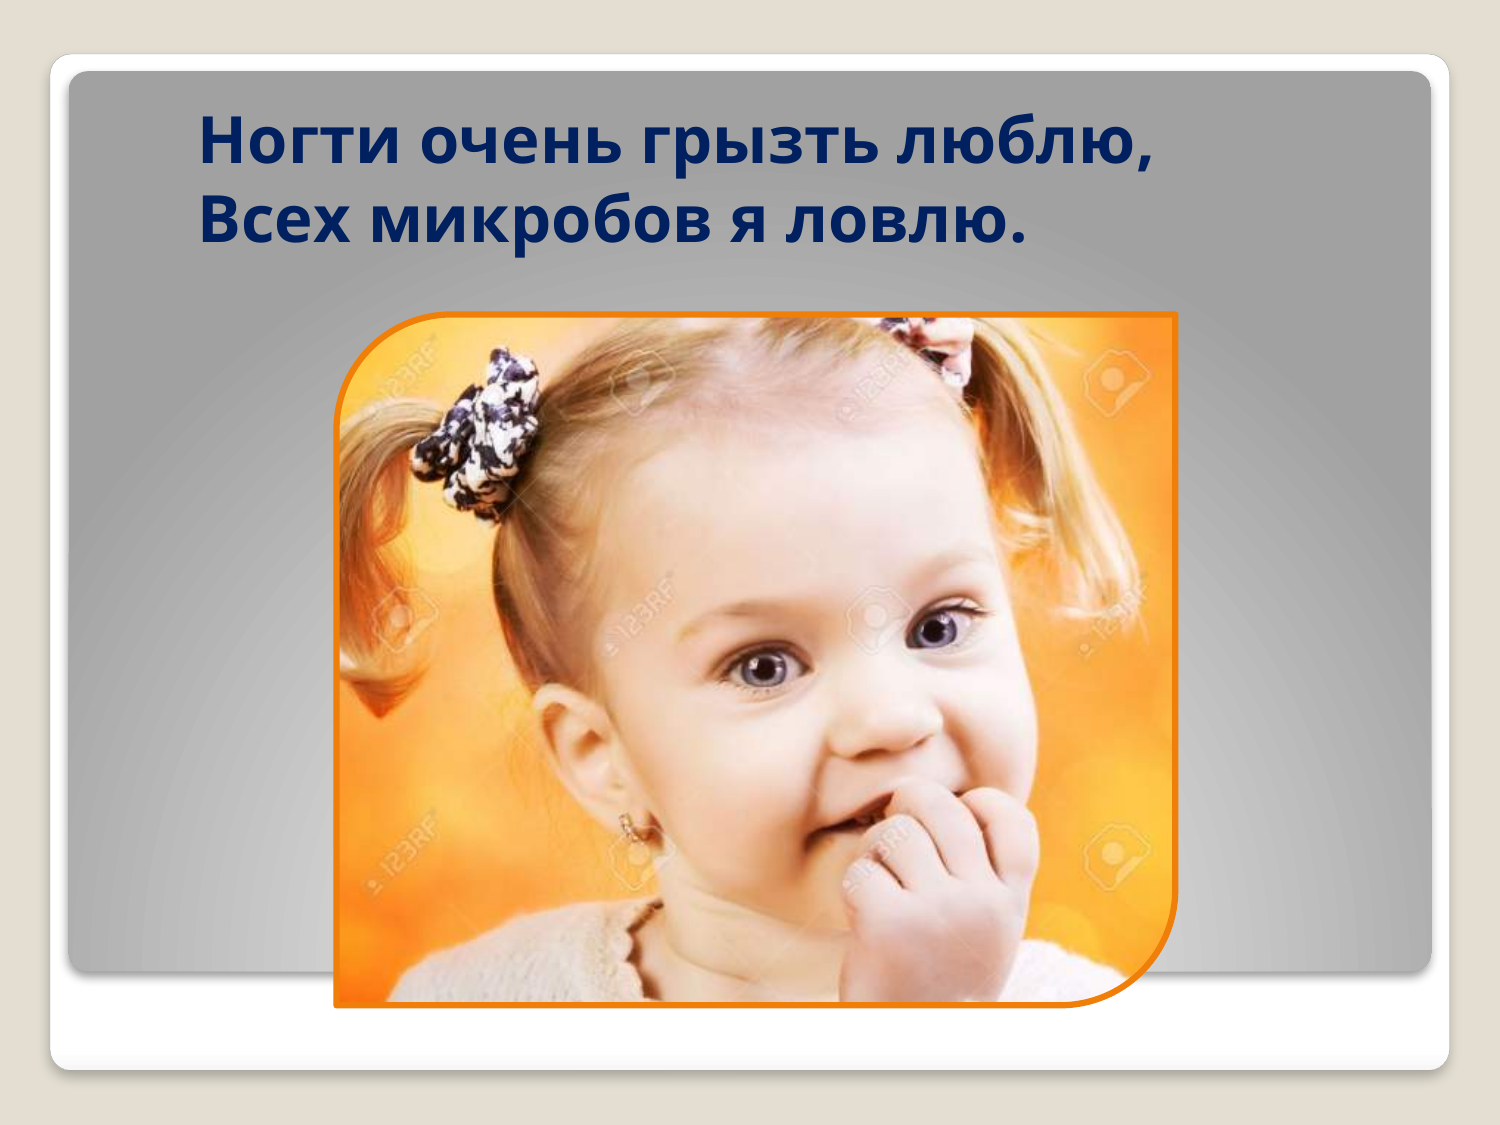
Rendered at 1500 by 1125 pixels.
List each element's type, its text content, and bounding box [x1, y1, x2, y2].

picture [336, 314, 1176, 1006]
title Ногти очень грызть люблю, Всех микробов я ловлю. [183, 90, 1341, 263]
